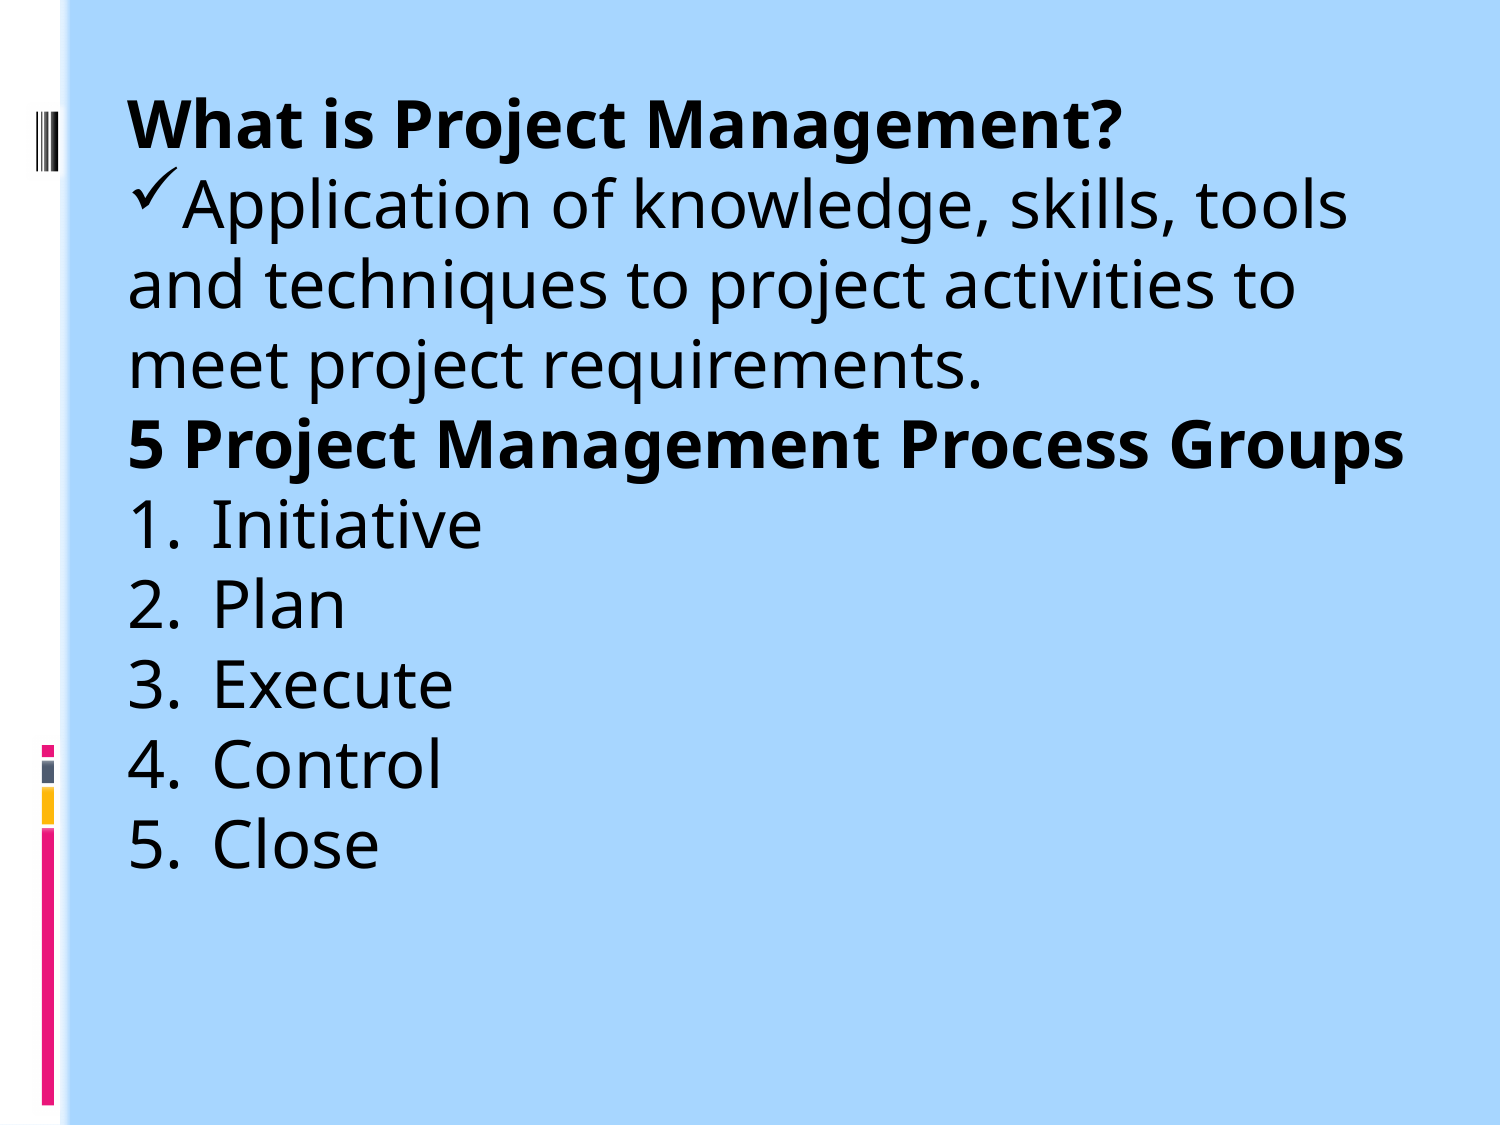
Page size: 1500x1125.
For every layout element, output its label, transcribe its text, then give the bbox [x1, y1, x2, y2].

text_box What is Project Management? Application of knowledge, skills, tools and techniques to project activities to meet project requirements. 5 Project Management Process Groups Initiative Plan Execute Control Close [112, 75, 1463, 960]
